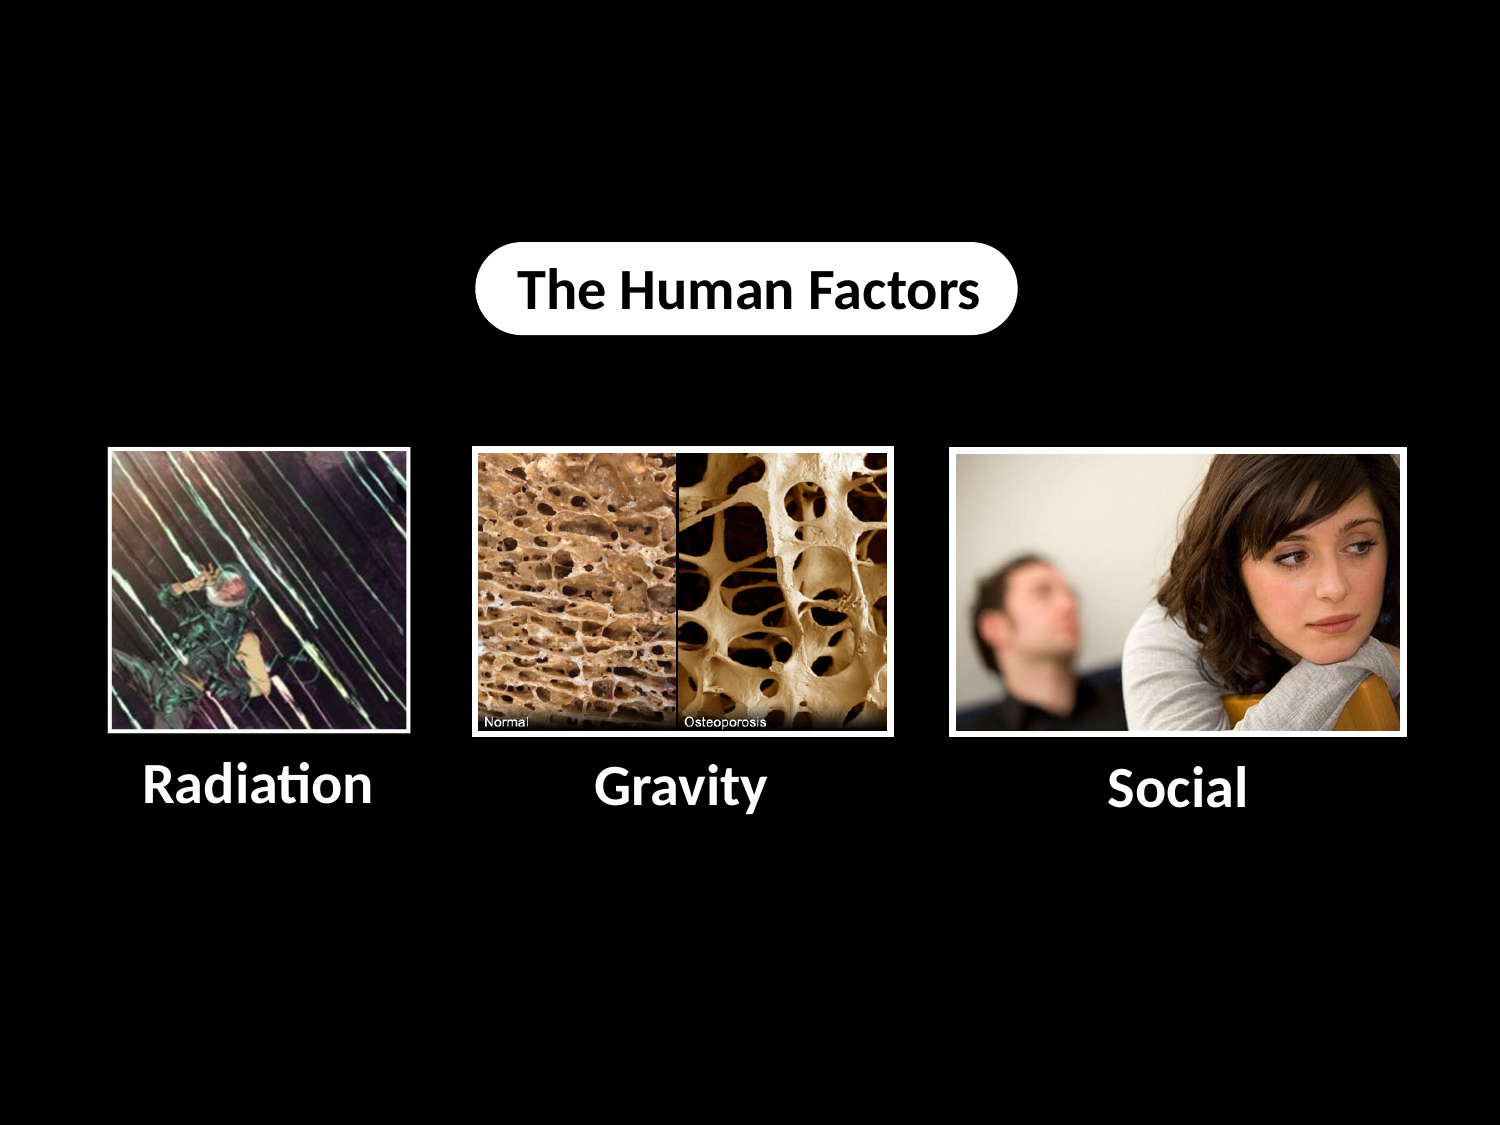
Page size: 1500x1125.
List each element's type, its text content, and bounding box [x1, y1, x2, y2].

picture [102, 438, 414, 738]
text_box Social [972, 741, 1384, 827]
picture [477, 452, 888, 731]
text_box Gravity [475, 739, 888, 825]
text_box Radiation [102, 738, 414, 823]
picture [955, 453, 1401, 731]
text_box The Human Factors [0, 244, 1500, 329]
text_box [496, 329, 997, 337]
